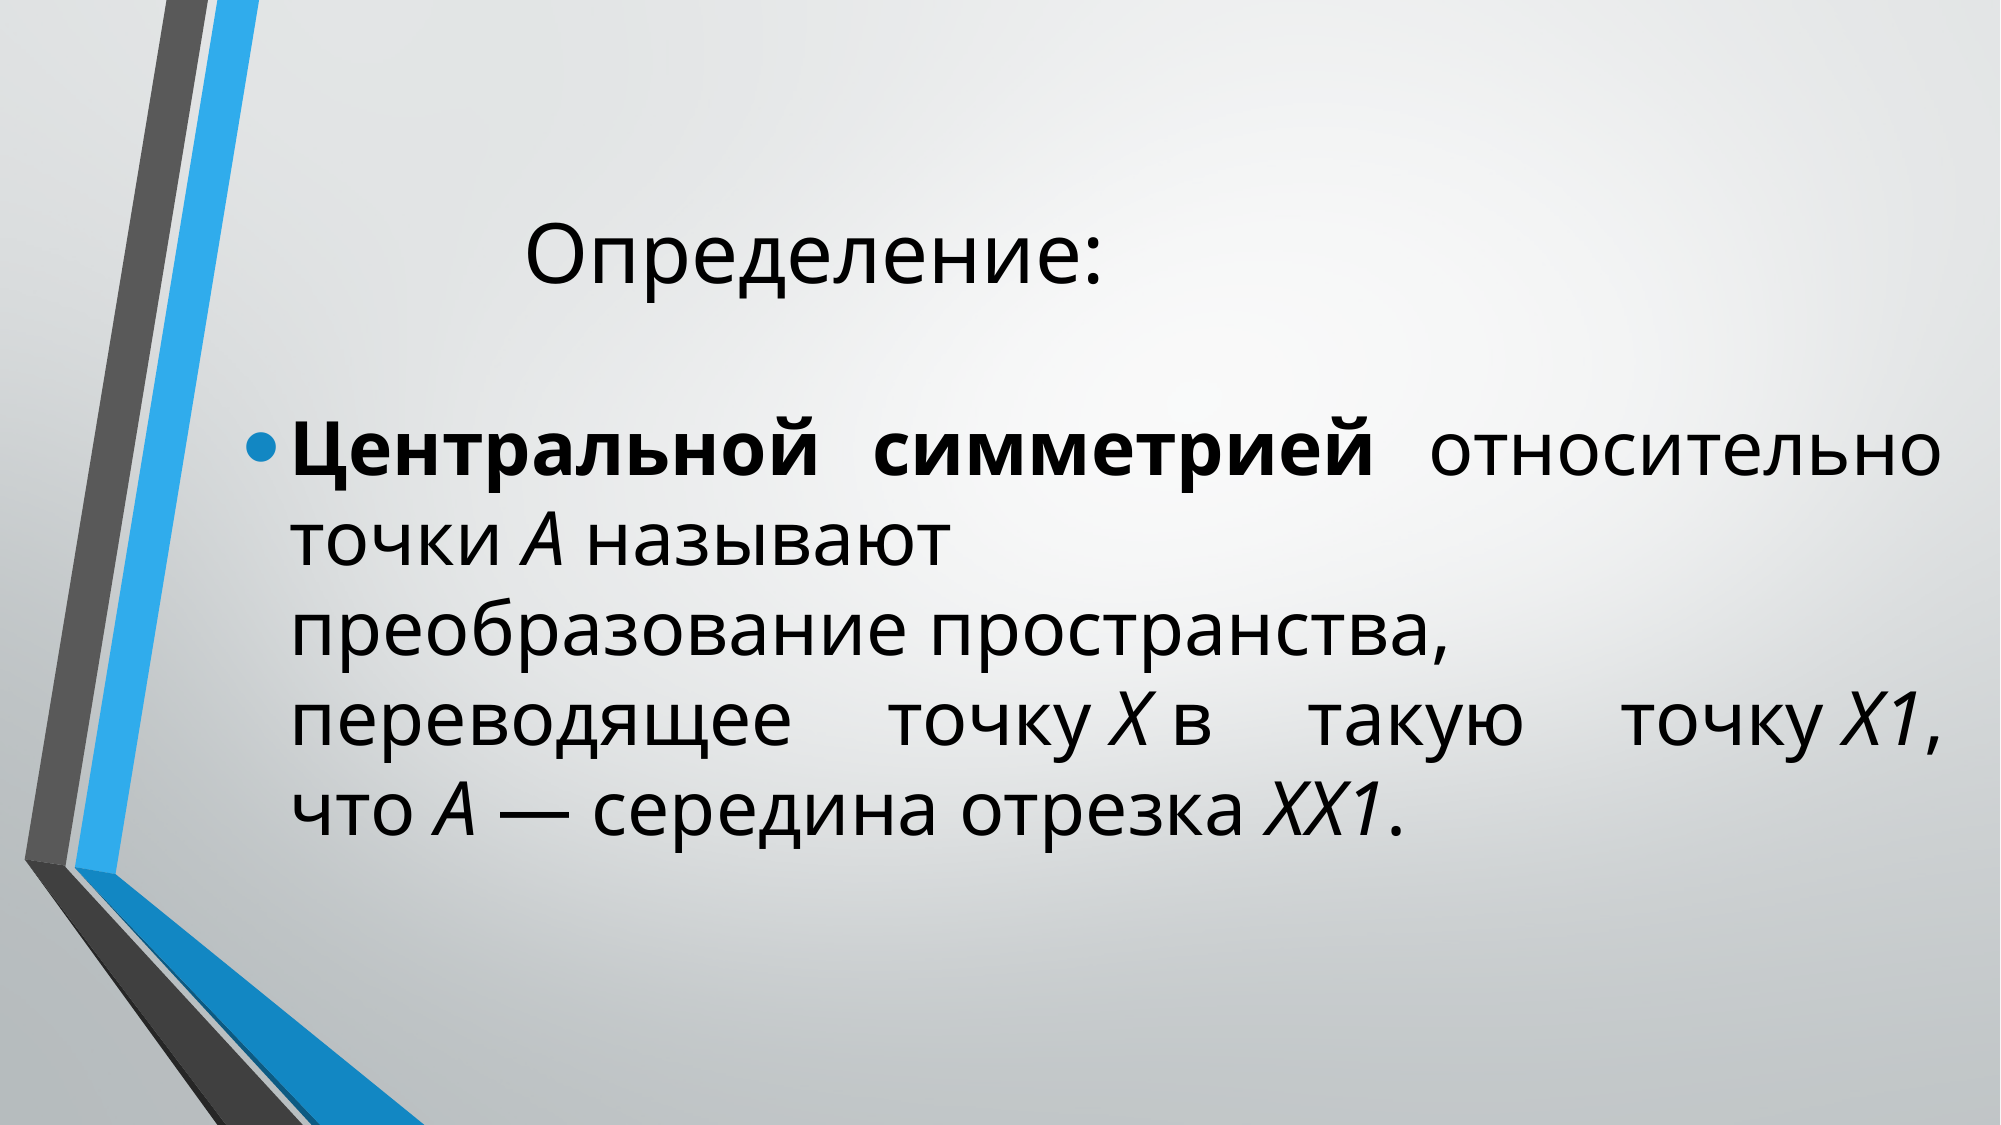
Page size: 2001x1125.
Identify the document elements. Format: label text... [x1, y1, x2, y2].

title Определение: [0, 106, 1892, 395]
list Центральной симметрией относительно точки A называют преобразование пространства, переводящее точку X в такую точку X1, что A — середина отрезка XX1. [227, 369, 1960, 882]
